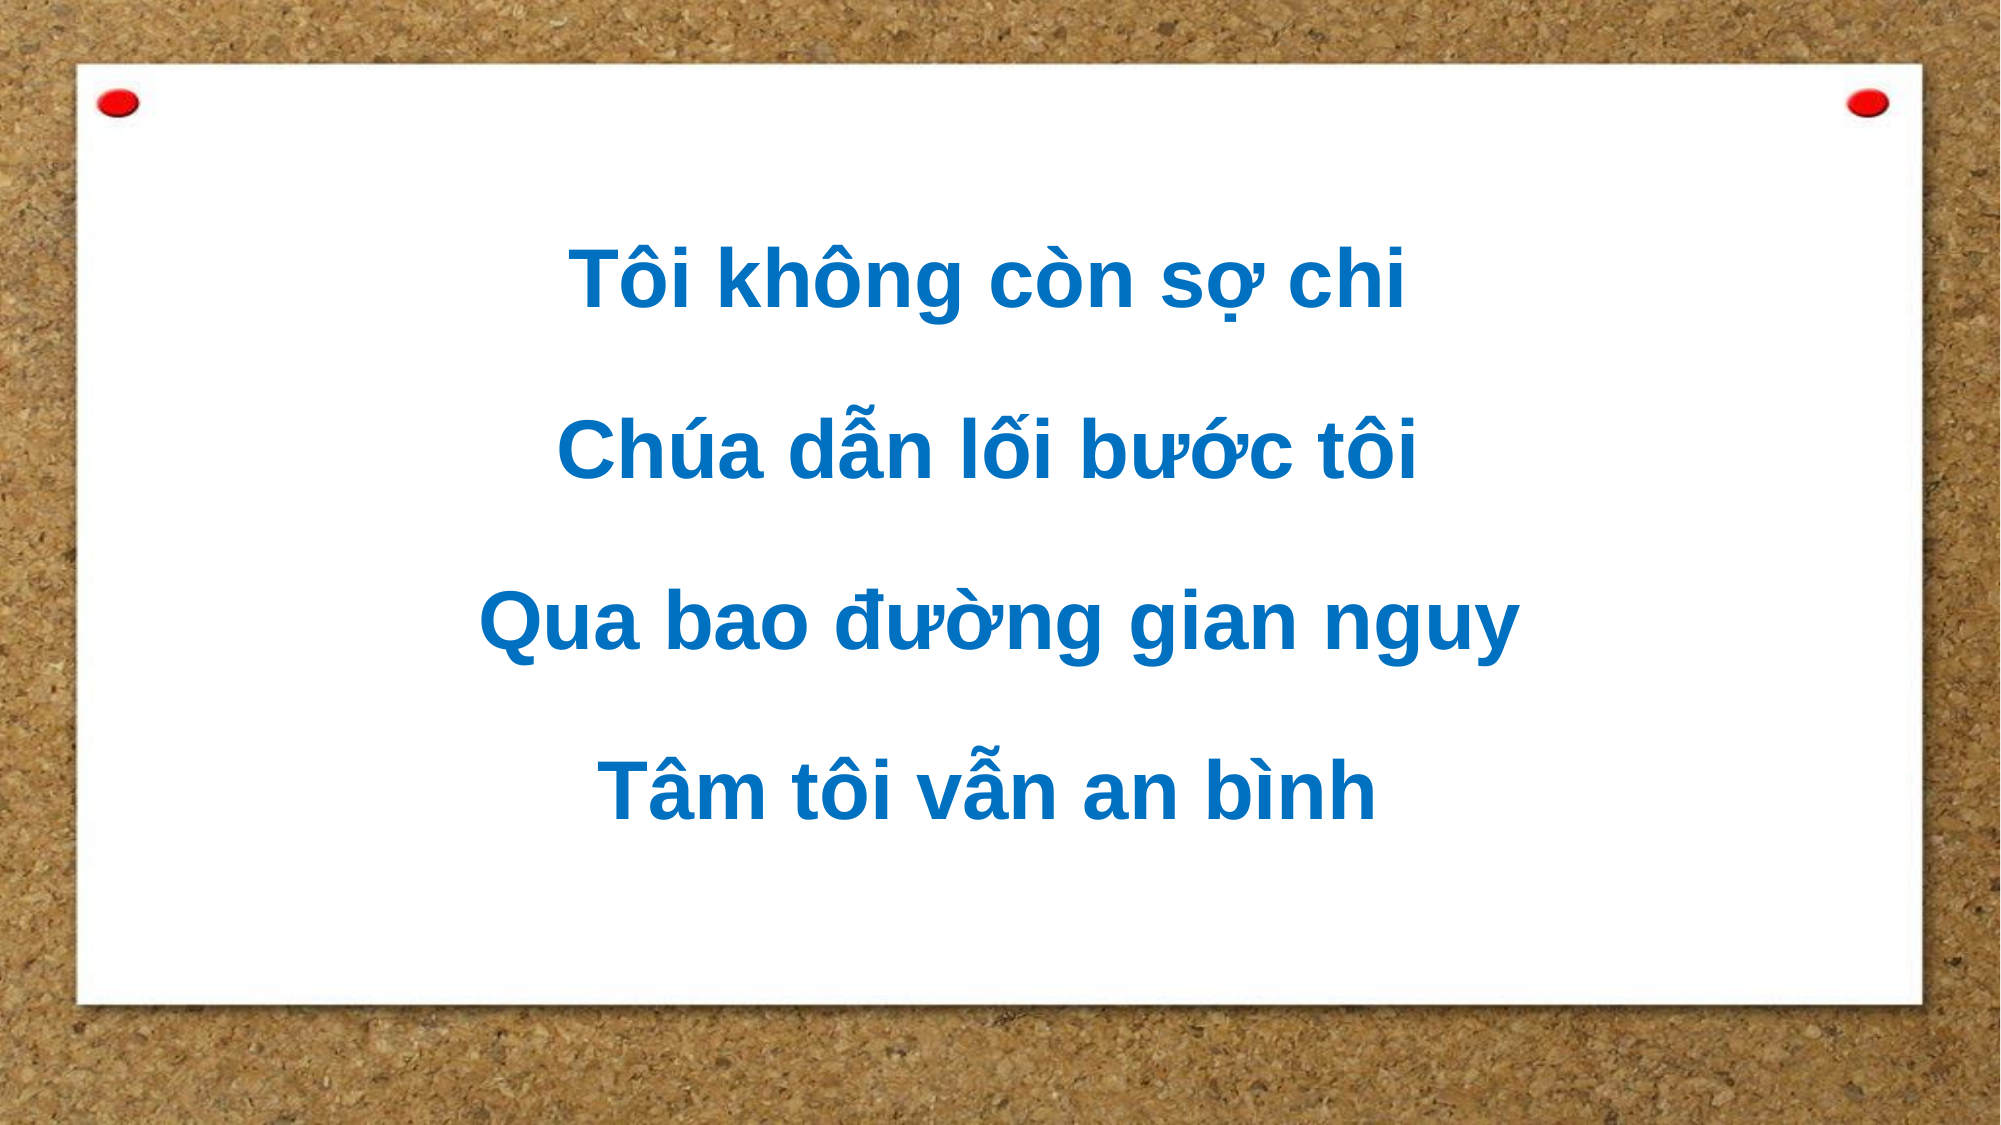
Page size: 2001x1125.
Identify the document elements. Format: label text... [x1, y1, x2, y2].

list Tôi không còn sợ chi Chúa dẫn lối bước tôi Qua bao đường gian nguy Tâm tôi vẫn an bình [0, 0, 2000, 1125]
